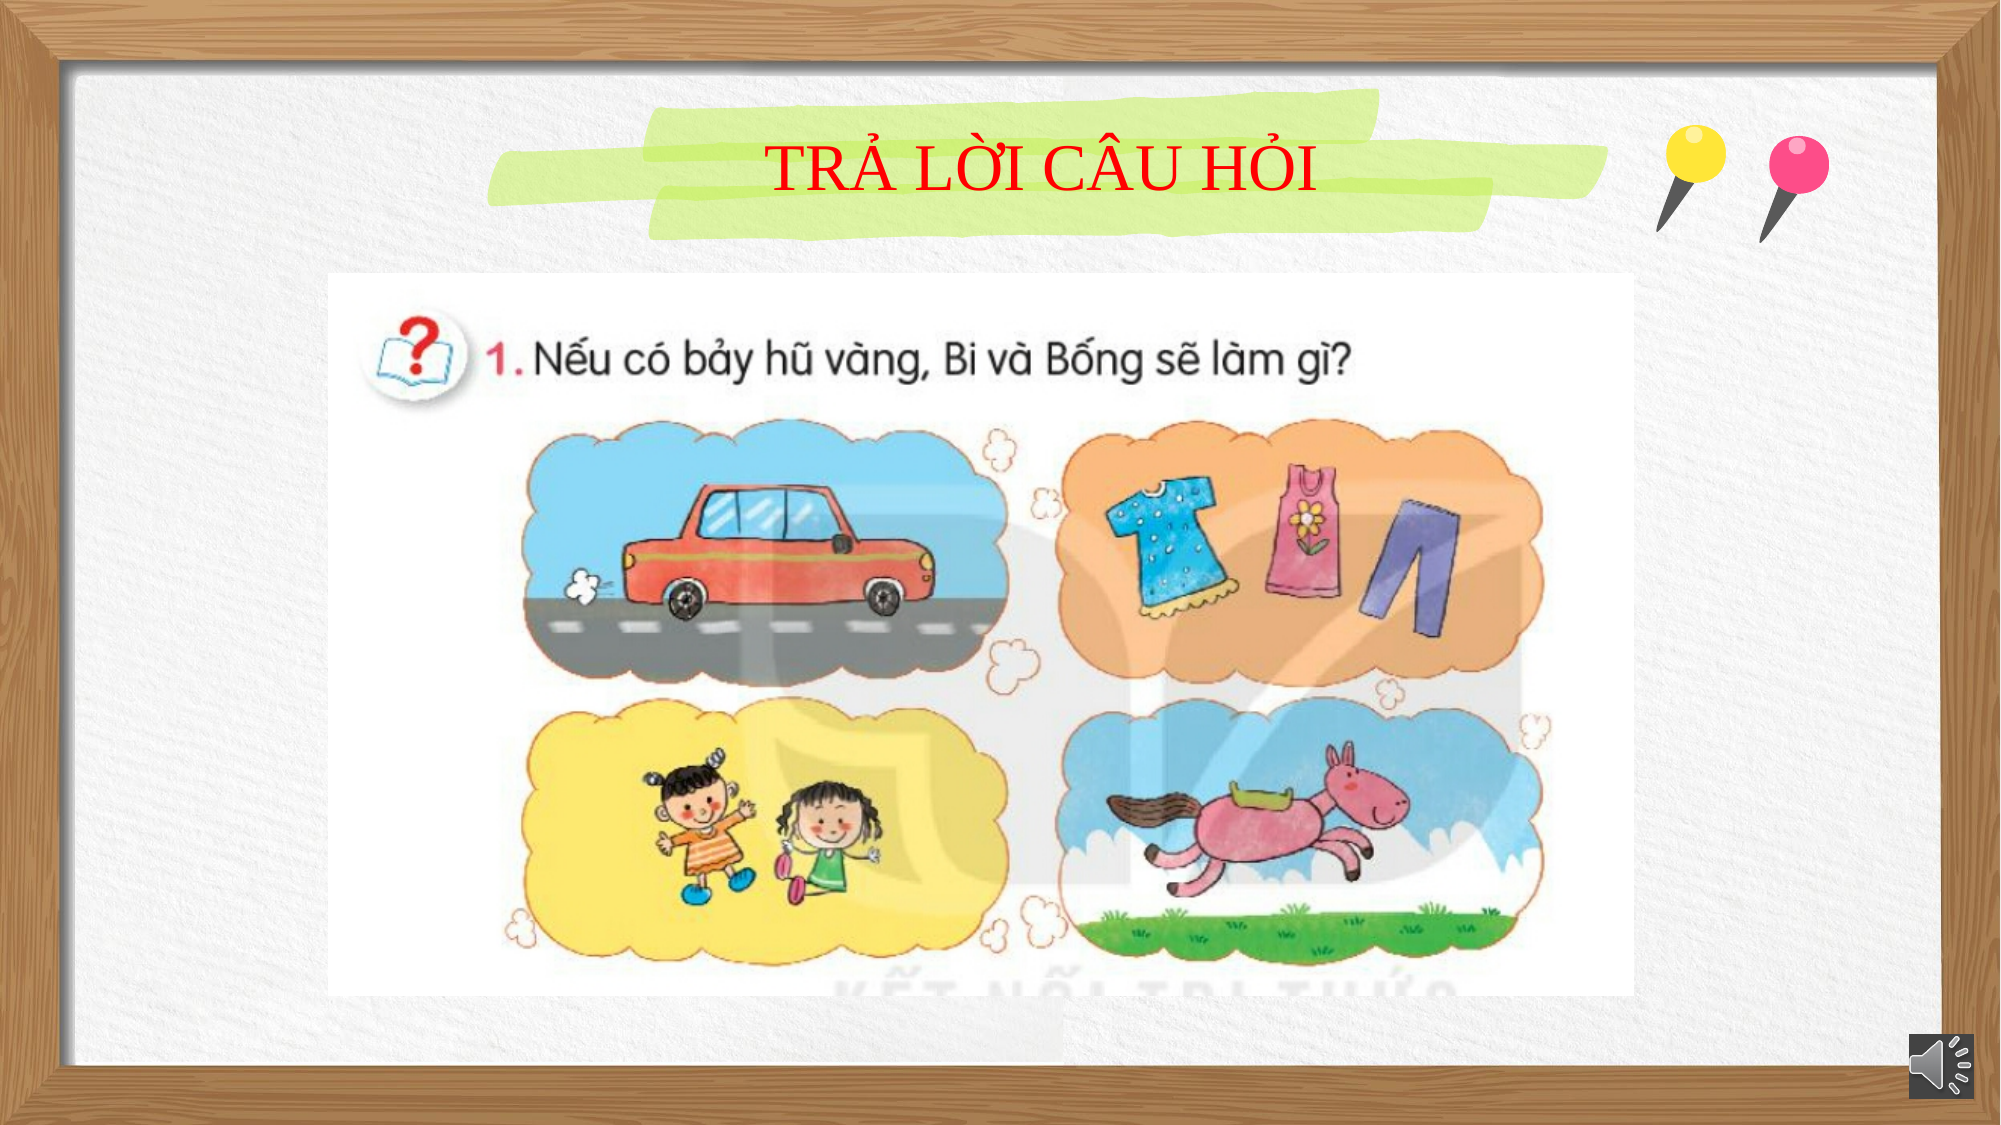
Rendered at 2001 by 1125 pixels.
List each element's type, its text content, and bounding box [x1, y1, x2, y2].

text_box TRẢ LỜI CÂU HỎI [462, 46, 1622, 224]
picture [0, 0, 2001, 1125]
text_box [1756, 135, 1830, 244]
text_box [480, 88, 1612, 242]
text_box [1653, 124, 1727, 233]
